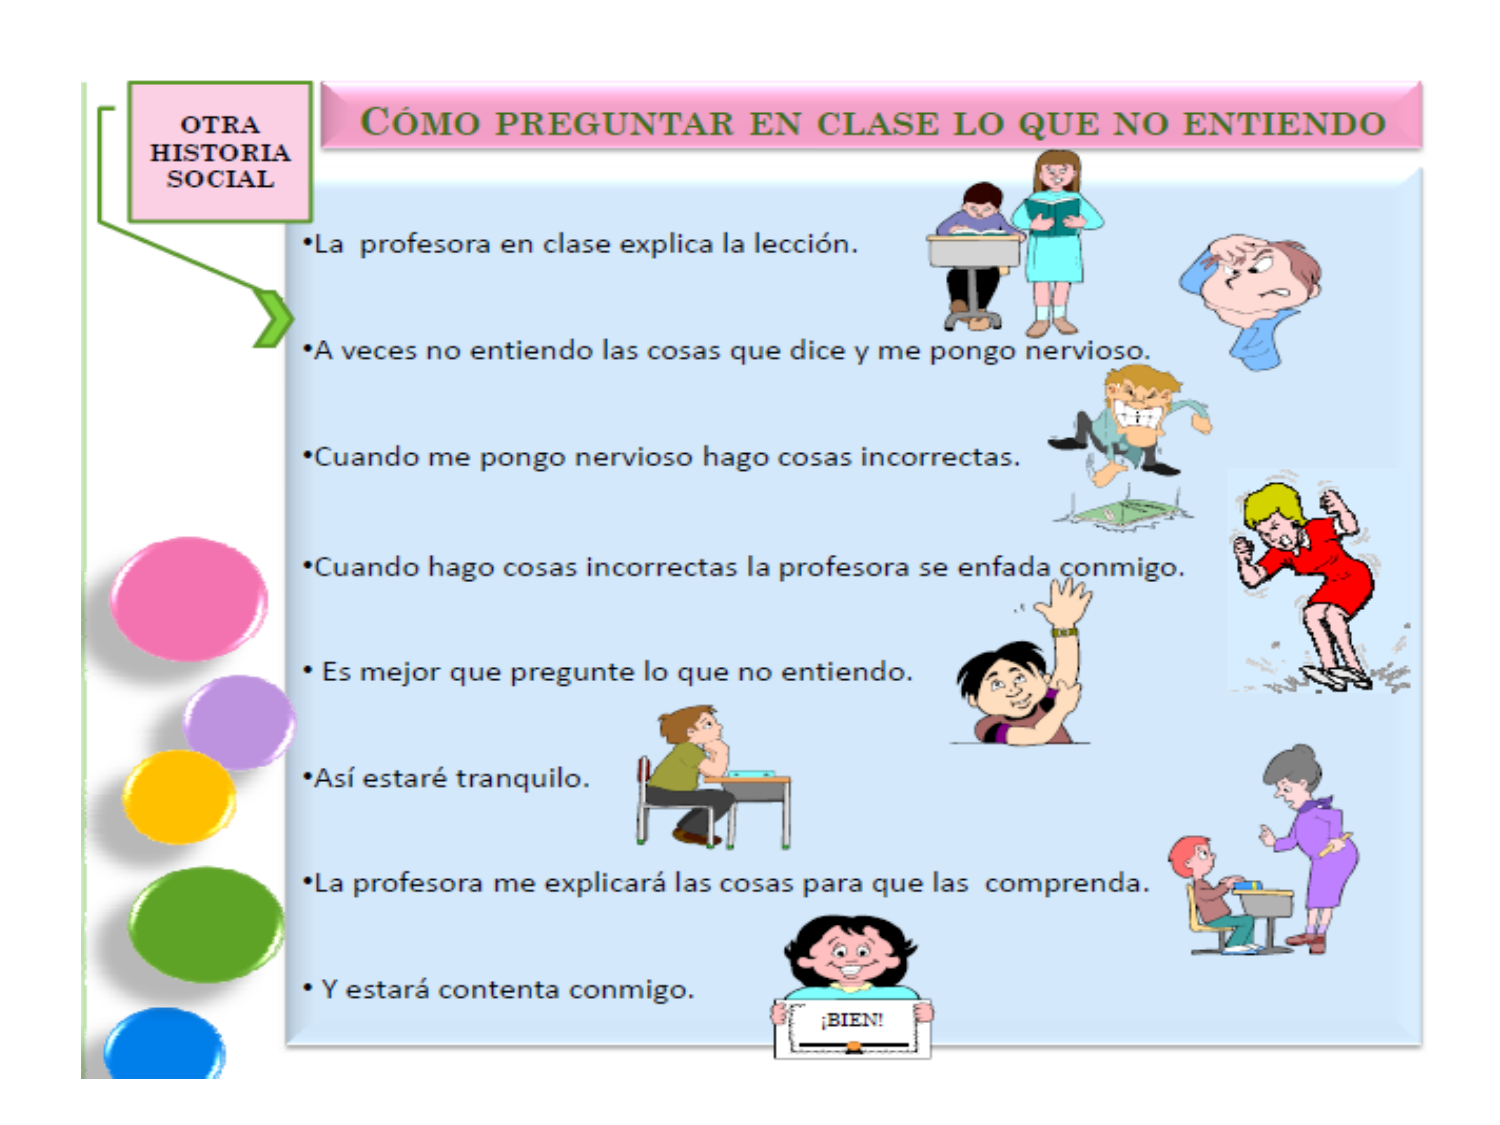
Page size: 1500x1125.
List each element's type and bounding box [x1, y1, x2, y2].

list [81, 70, 1430, 1080]
